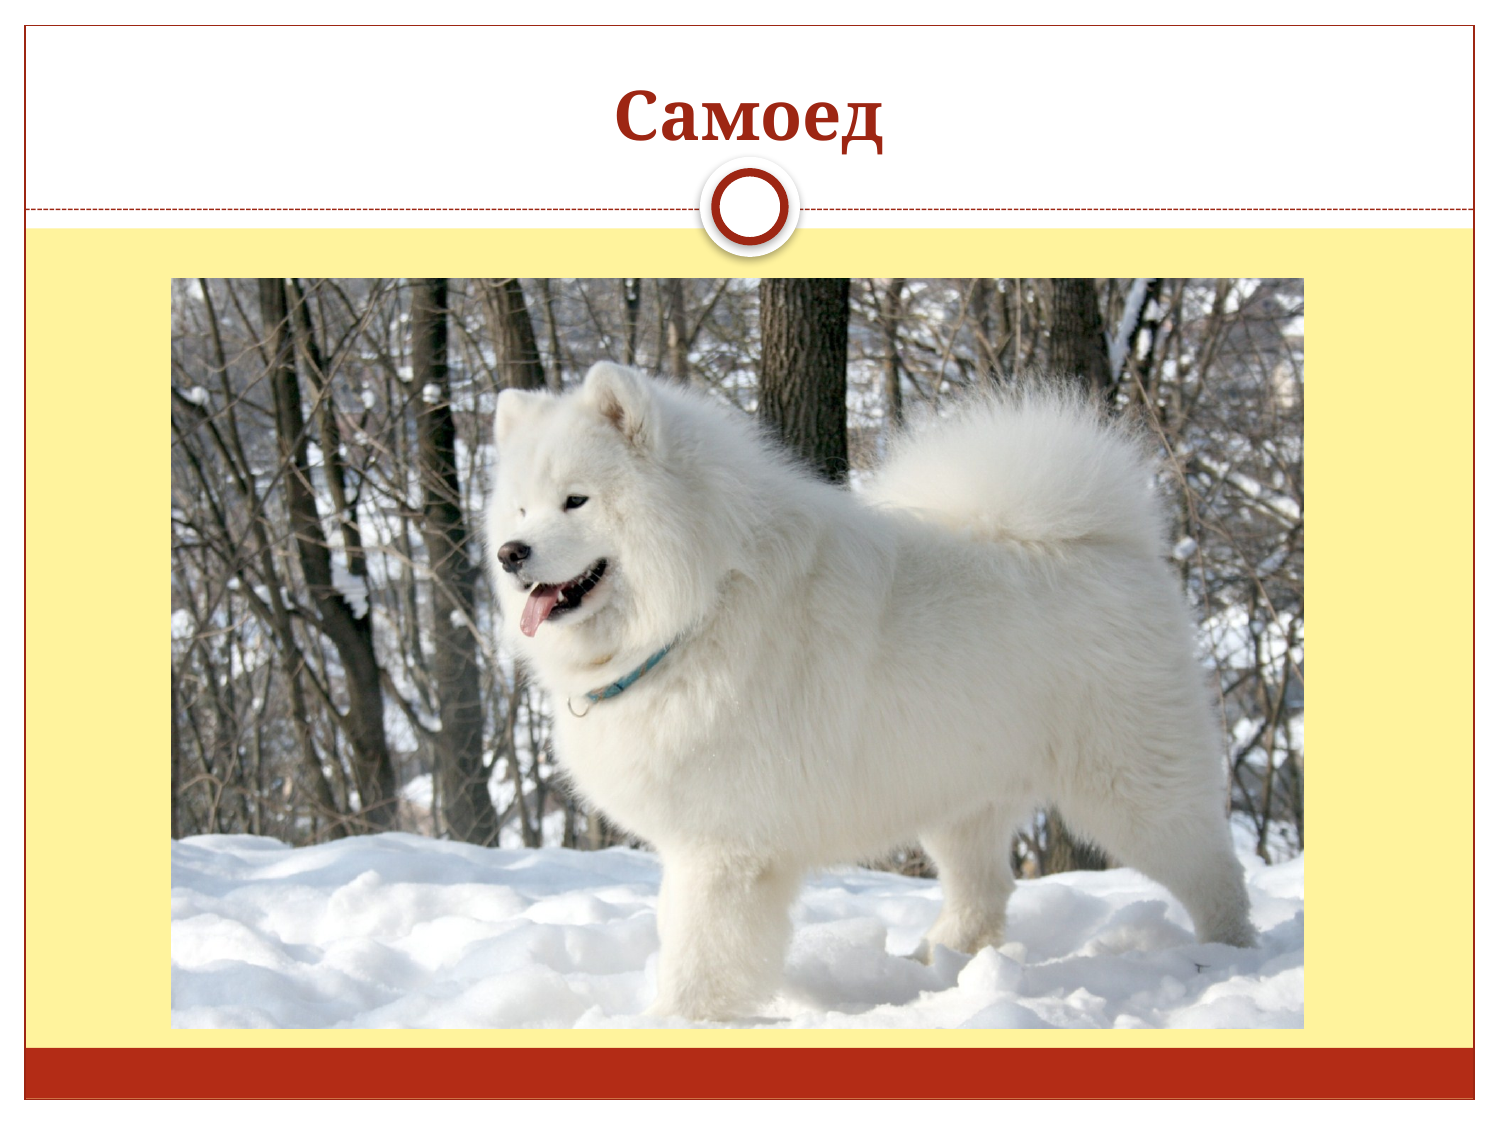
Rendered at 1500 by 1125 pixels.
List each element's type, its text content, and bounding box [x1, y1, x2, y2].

title Самоед [49, 37, 1450, 162]
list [170, 278, 1304, 1030]
